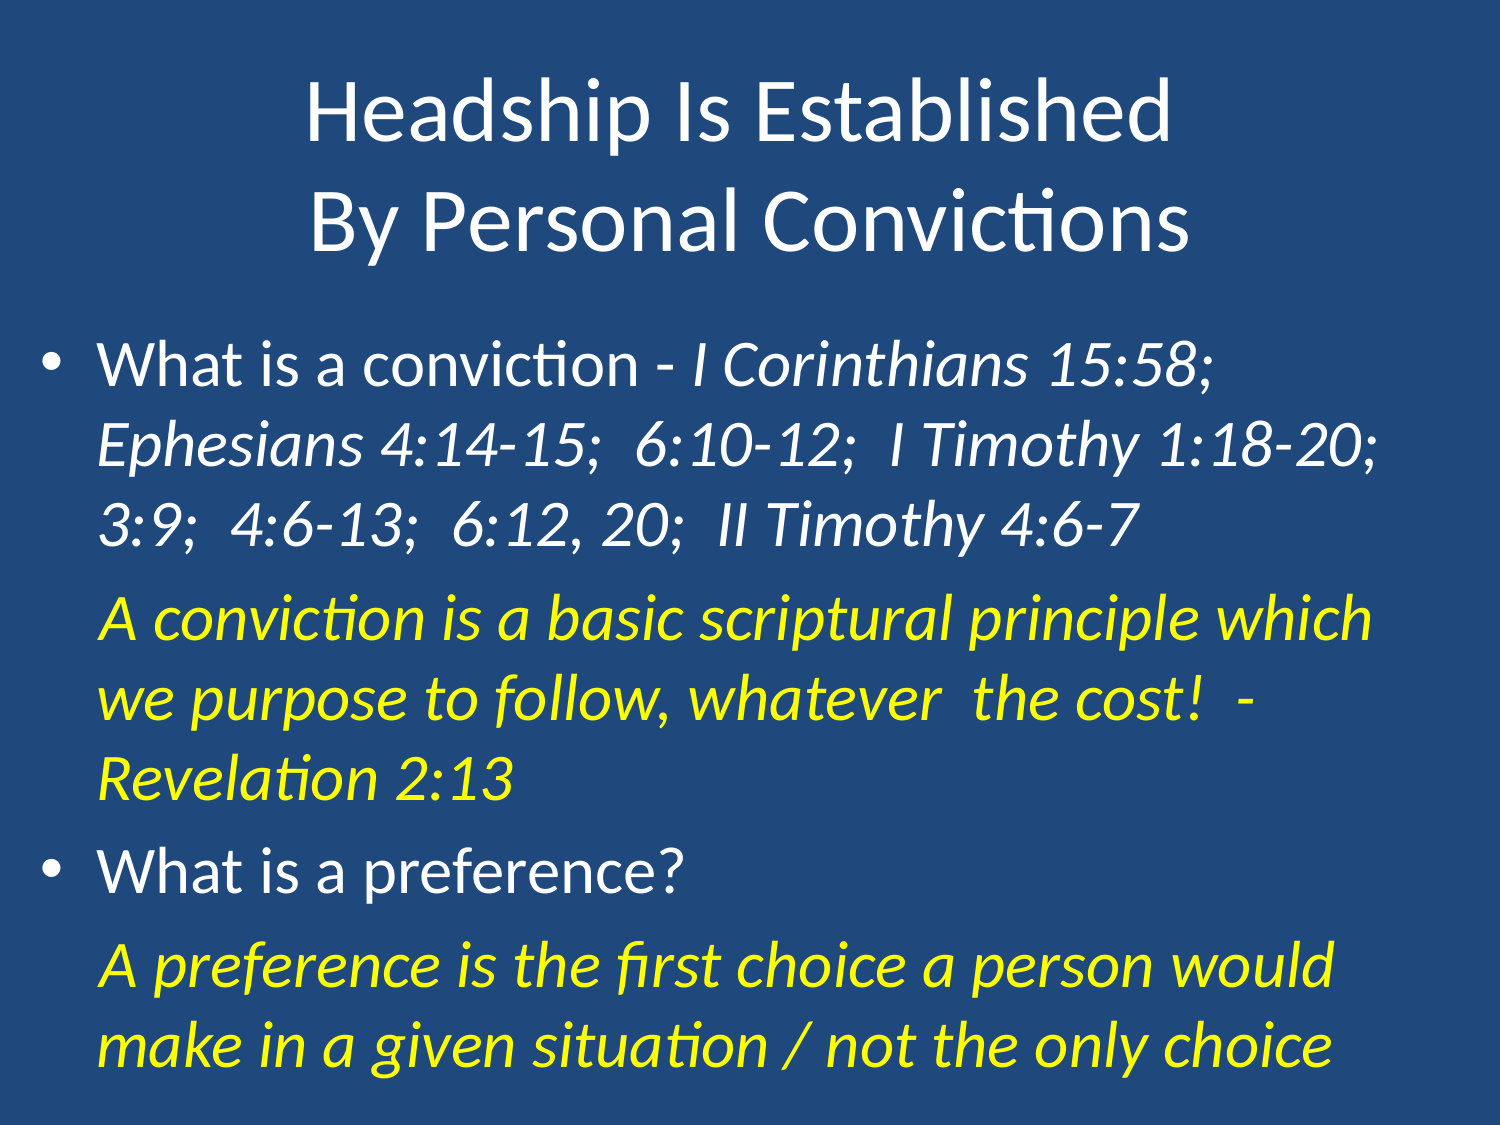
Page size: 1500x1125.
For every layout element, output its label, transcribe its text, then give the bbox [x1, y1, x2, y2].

title Headship is established by personal convictions [75, 45, 1425, 275]
list What is a conviction - I Corinthians 15:58; Ephesians 4:14-15; 6:10-12; I Timothy 1:18-20; 3:9; 4:6-13; 6:12, 20; II Timothy 4:6-7 A conviction is a basic scriptural principle which we purpose to follow, whatever the cost! - Revelation 2:13 What is a preference? A preference is the first choice a person would make in a given situation / not the only choice [24, 312, 1475, 1125]
